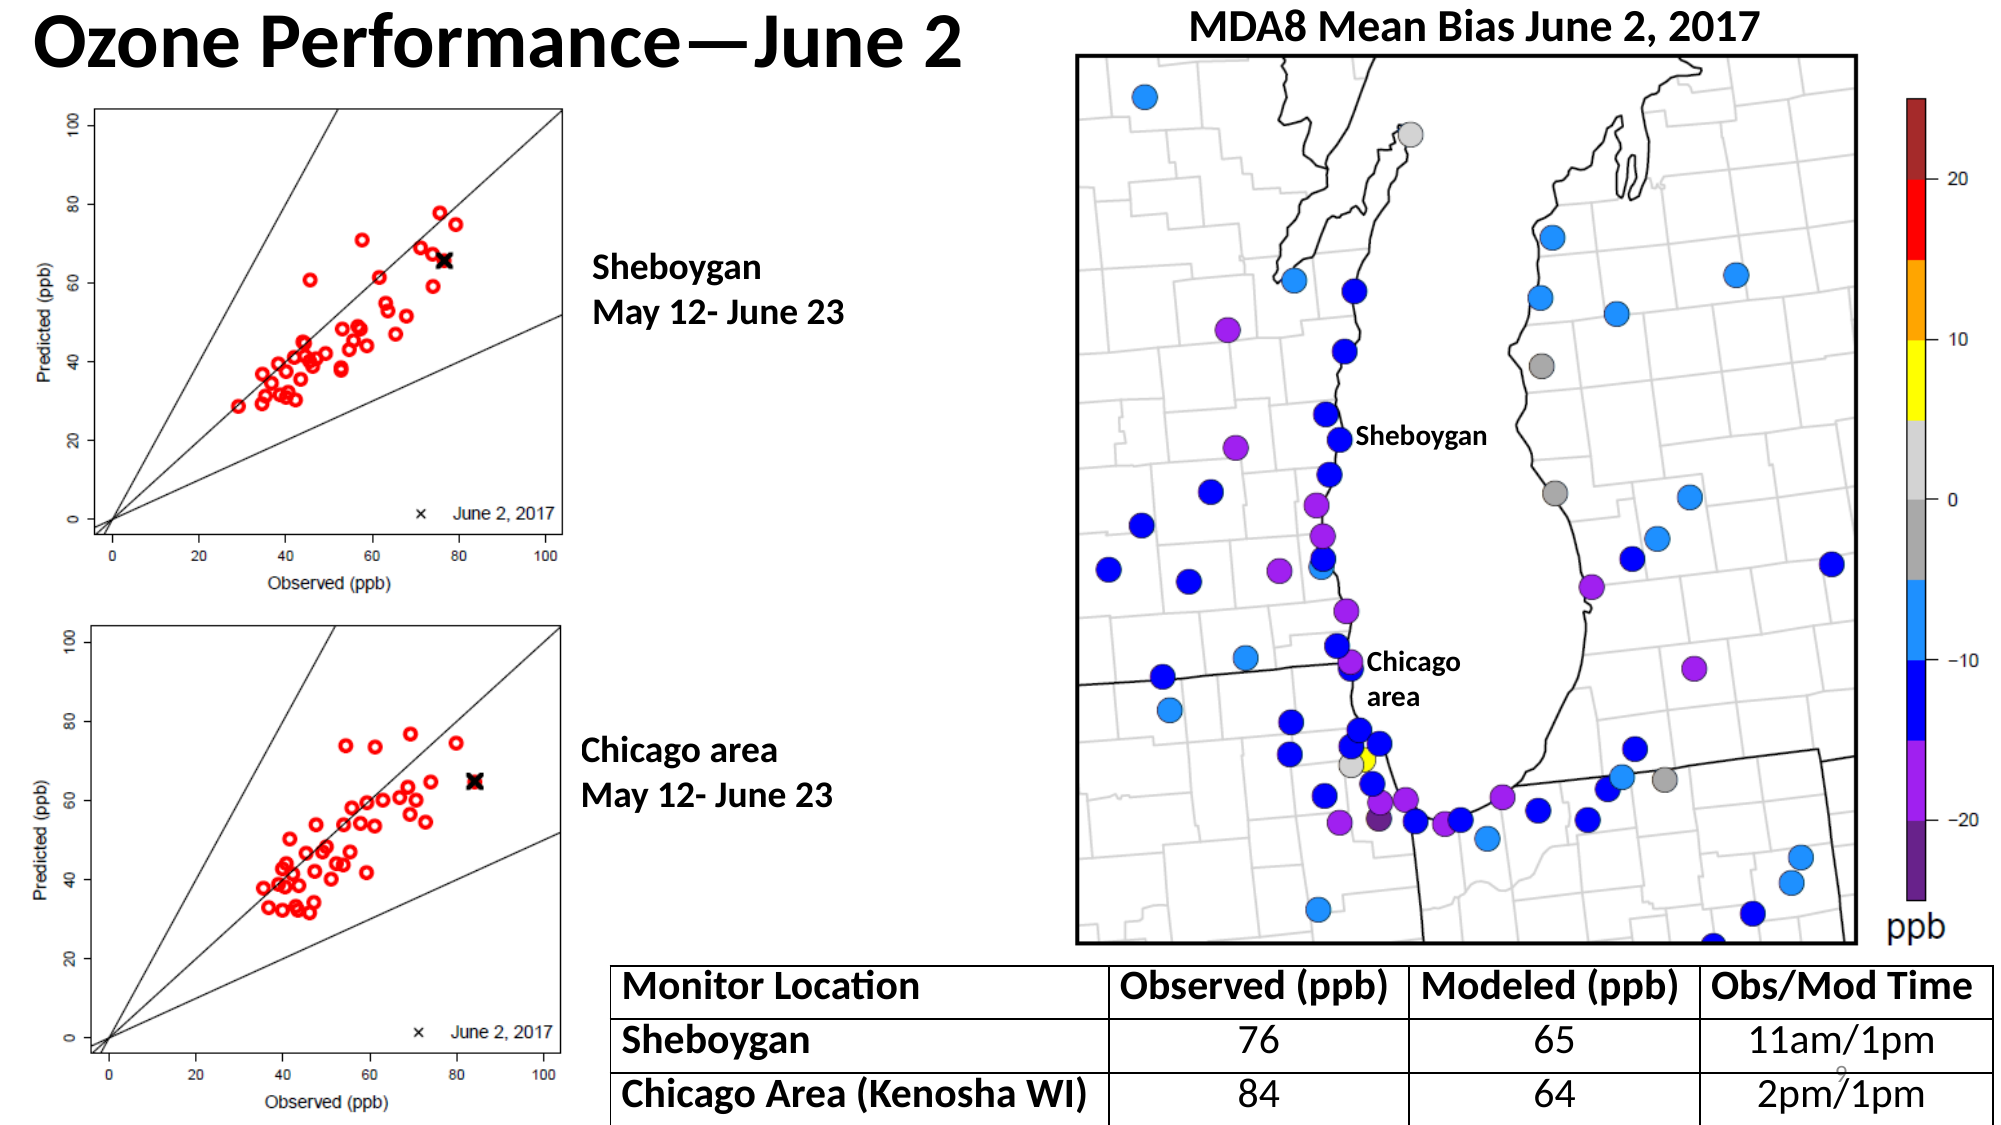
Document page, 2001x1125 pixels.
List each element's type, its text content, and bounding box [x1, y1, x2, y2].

text_box Sheboygan May 12- June 23 [577, 234, 860, 385]
text_box Ozone Performance—June 2 [0, 0, 1043, 186]
slide_number 9 [1412, 1042, 1863, 1103]
table_cell Sheboygan [611, 1020, 1108, 1072]
picture [22, 620, 582, 1120]
table_header Obs/Mod Time [1701, 967, 1992, 1018]
table_cell 76 [1110, 1020, 1408, 1072]
table_header Modeled (ppb) [1410, 967, 1699, 1018]
picture [1062, 38, 1992, 967]
text_box Chicago area May 12- June 23 [582, 717, 849, 822]
table_header Observed (ppb) [1110, 967, 1408, 1018]
table_cell 84 [1110, 1074, 1408, 1125]
table_cell 65 [1410, 1020, 1699, 1072]
table_cell Chicago Area (Kenosha WI) [611, 1074, 1108, 1125]
table_cell 11am/1pm [1701, 1020, 1992, 1072]
table_header Monitor Location [611, 967, 1108, 1018]
table_cell 2pm/1pm [1701, 1074, 1992, 1125]
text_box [1164, 0, 1796, 721]
table_cell 64 [1410, 1074, 1699, 1125]
picture [27, 102, 576, 601]
